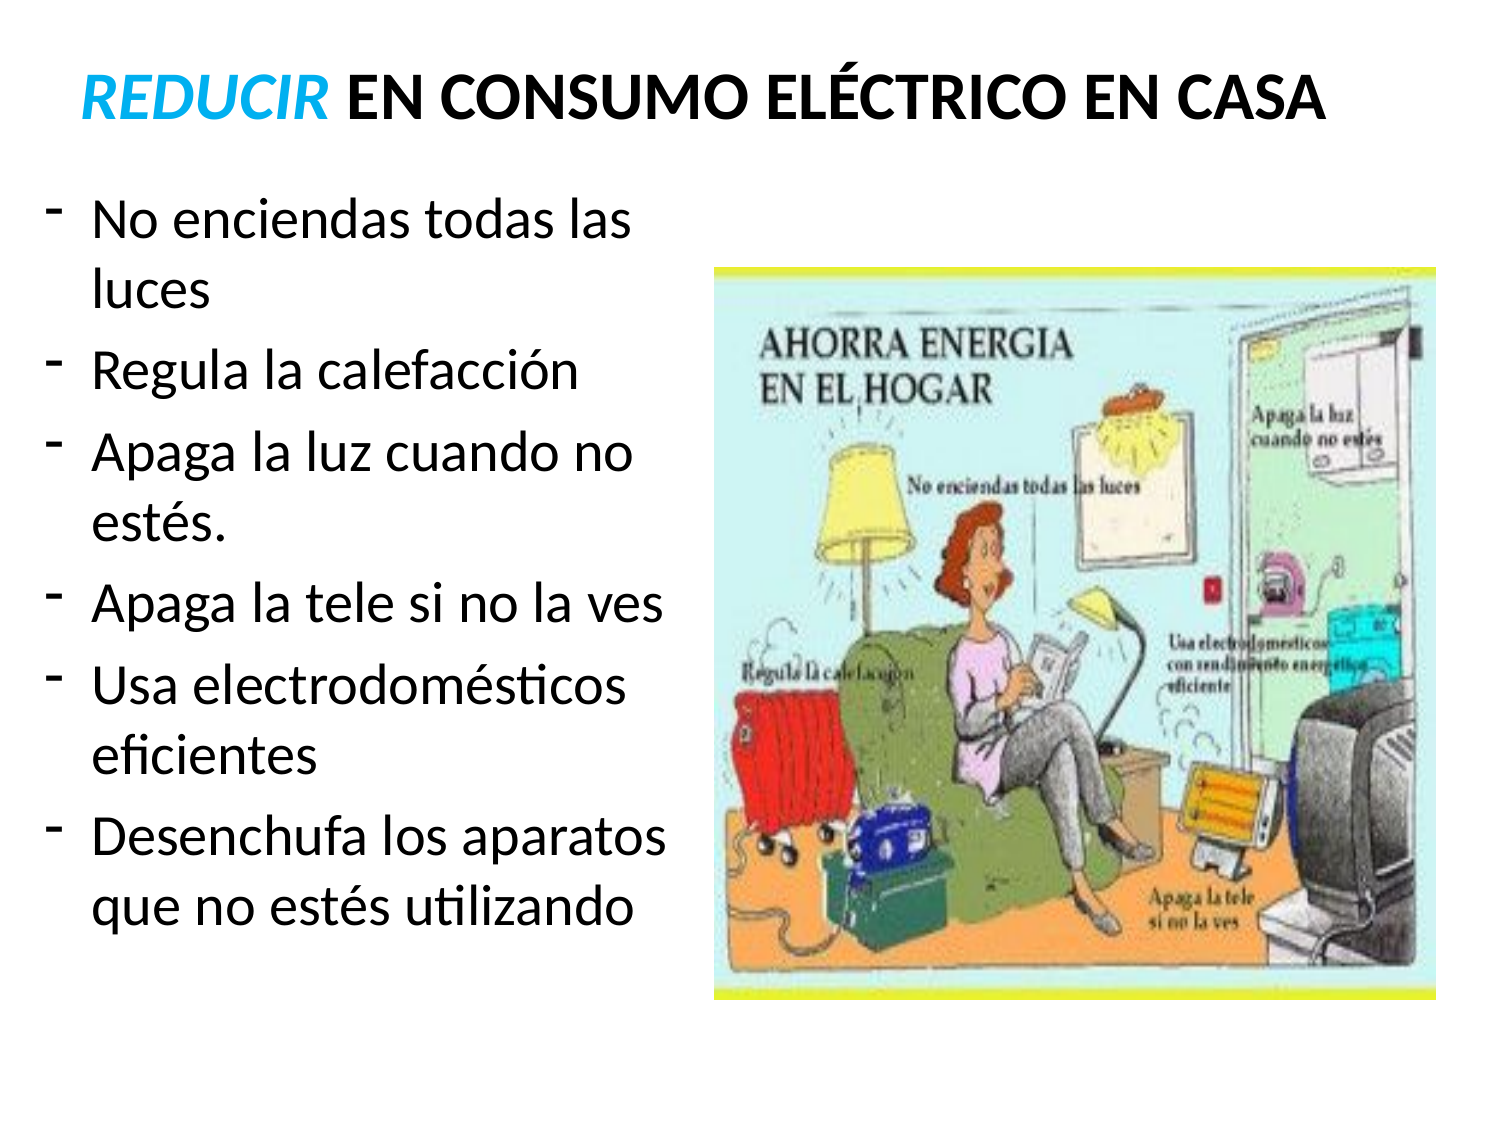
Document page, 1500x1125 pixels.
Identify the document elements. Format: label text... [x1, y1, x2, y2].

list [714, 266, 1436, 1000]
title REDUCIR EN CONSUMO ELÉCTRICO EN CASA [64, 42, 1424, 141]
list No enciendas todas las luces Regula la calefacción Apaga la luz cuando no estés. Apaga la tele si no la ves Usa electrodomésticos eficientes Desenchufa los aparatos que no estés utilizando [29, 172, 691, 1071]
